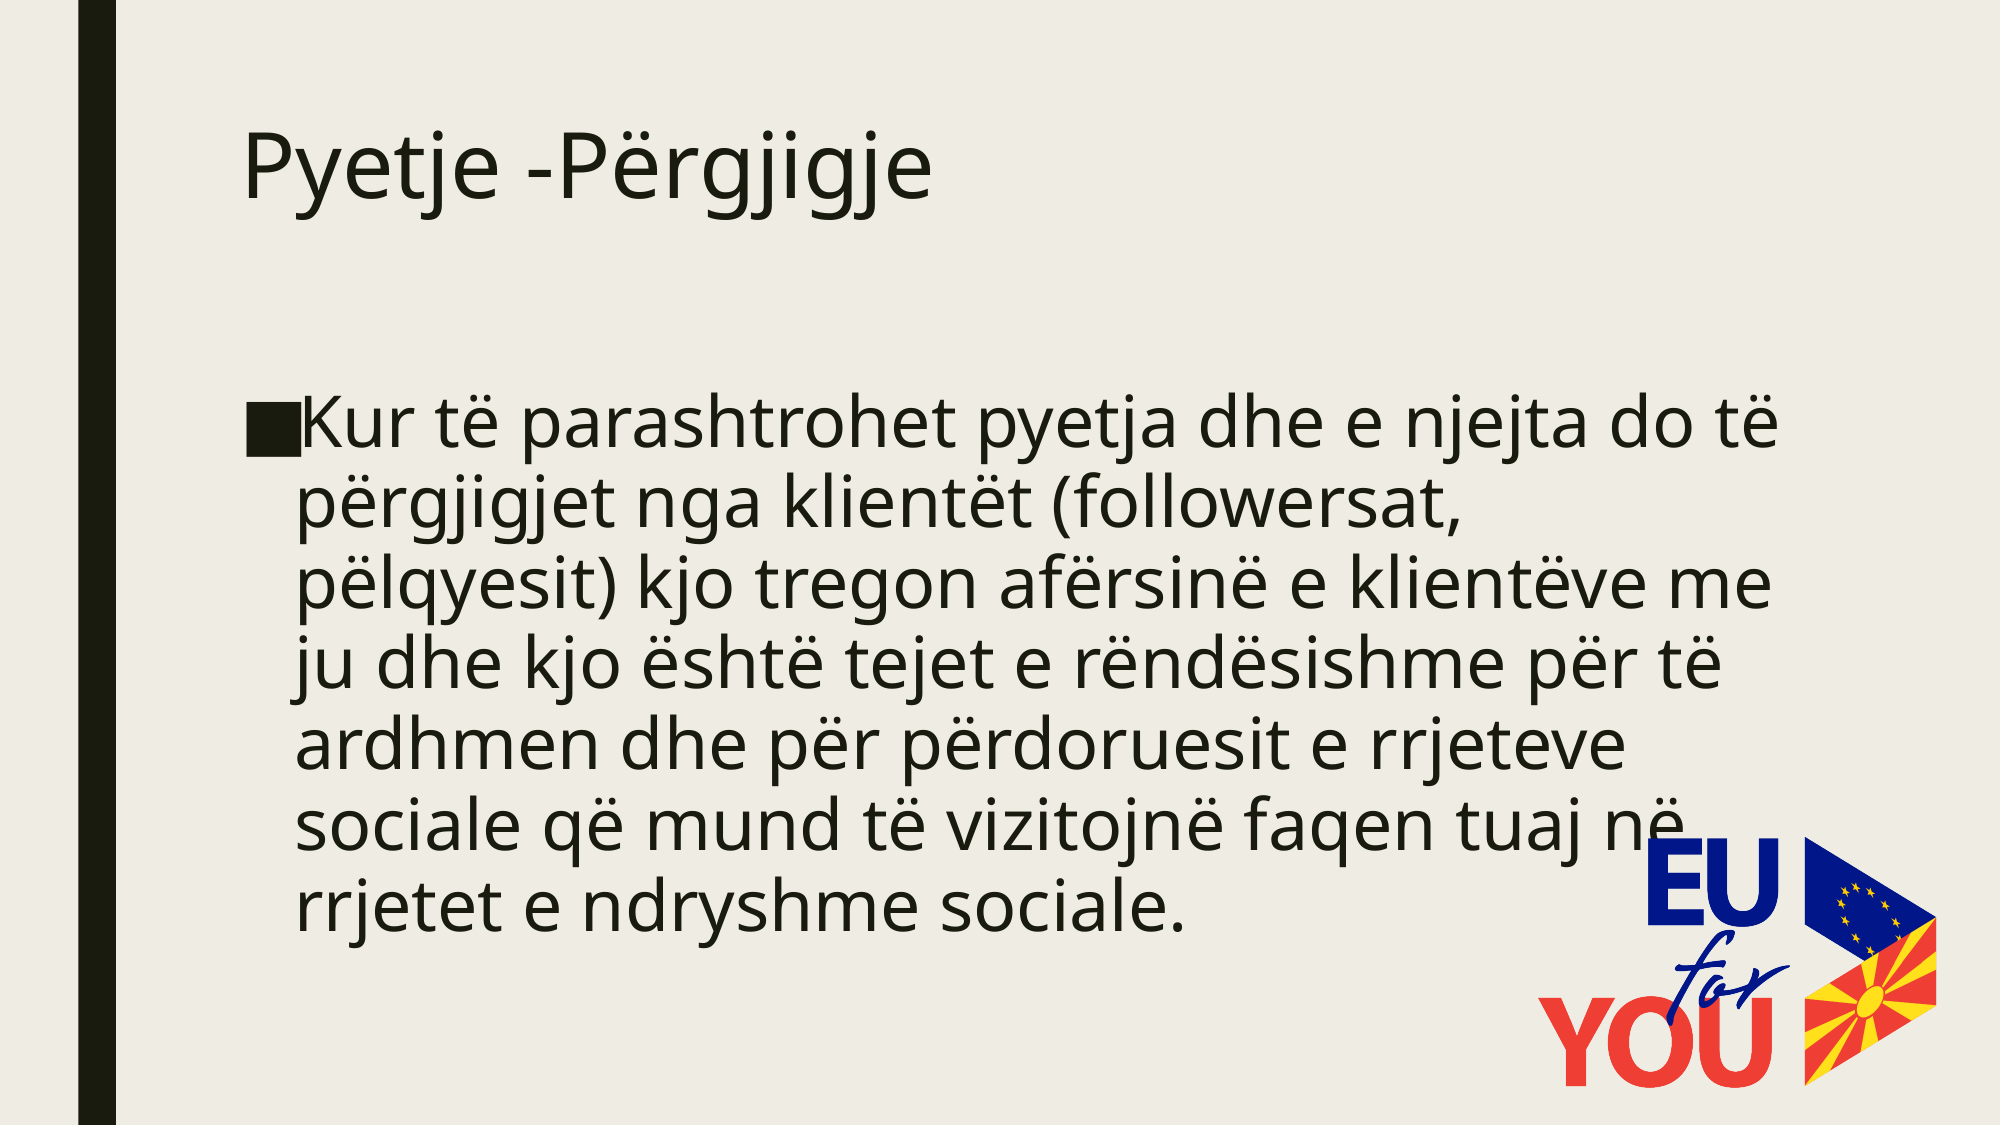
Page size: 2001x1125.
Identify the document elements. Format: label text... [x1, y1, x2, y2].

picture [1438, 763, 2000, 1125]
list Kur të parashtrohet pyetja dhe e njejta do të përgjigjet nga klientët (followersat, pëlqyesit) kjo tregon afërsinë e klientëve me ju dhe kjo është tejet e rëndësishme për të ardhmen dhe për përdoruesit e rrjeteve sociale që mund të vizitojnë faqen tuaj në rrjetet e ndryshme sociale. [225, 375, 1800, 963]
title Pyetje -Përgjigje [225, 112, 1800, 357]
